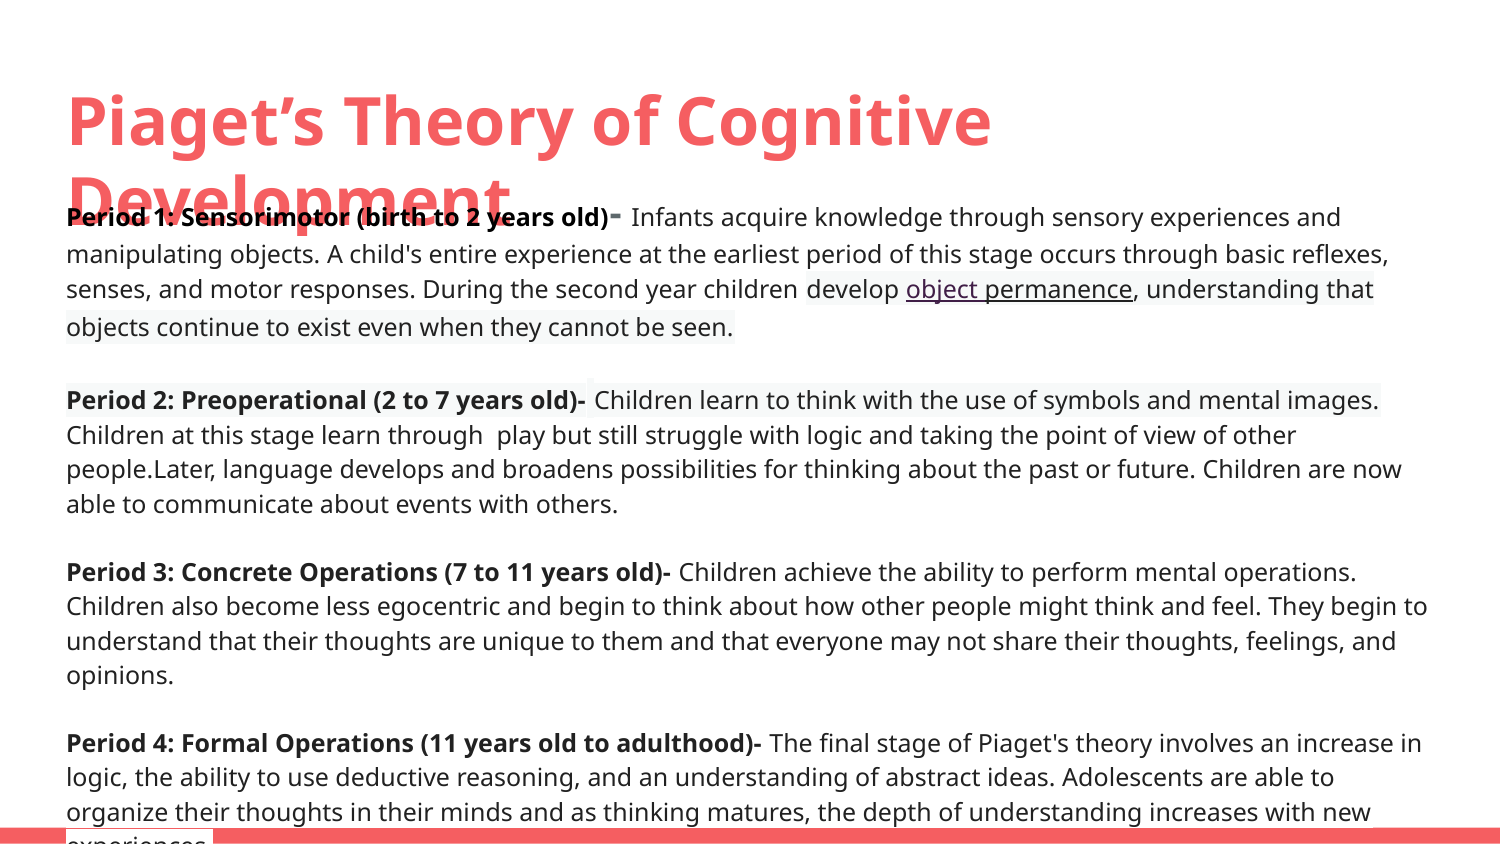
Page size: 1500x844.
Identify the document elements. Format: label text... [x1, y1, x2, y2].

list Period 1: Sensorimotor (birth to 2 years old)- Infants acquire knowledge through sensory experiences and manipulating objects. A child's entire experience at the earliest period of this stage occurs through basic reflexes, senses, and motor responses. During the second year children develop object permanence, understanding that objects continue to exist even when they cannot be seen. Period 2: Preoperational (2 to 7 years old)- Children learn to think with the use of symbols and mental images. Children at this stage learn through play but still struggle with logic and taking the point of view of other people.Later, language develops and broadens possibilities for thinking about the past or future. Children are now able to communicate about events with others. Period 3: Concrete Operations (7 to 11 years old)- Children achieve the ability to perform mental operations. Children also become less egocentric and begin to think about how other people might think and feel. They begin to understand that their thoughts are unique to them and that everyone may not share their thoughts, feelings, and opinions. Period 4: Formal Operations (11 years old to adulthood)- The final stage of Piaget's theory involves an increase in logic, the ability to use deductive reasoning, and an understanding of abstract ideas. Adolescents are able to organize their thoughts in their minds and as thinking matures, the depth of understanding increases with new experiences. [51, 166, 1449, 819]
title Piaget’s Theory of Cognitive Development [51, 64, 1449, 166]
